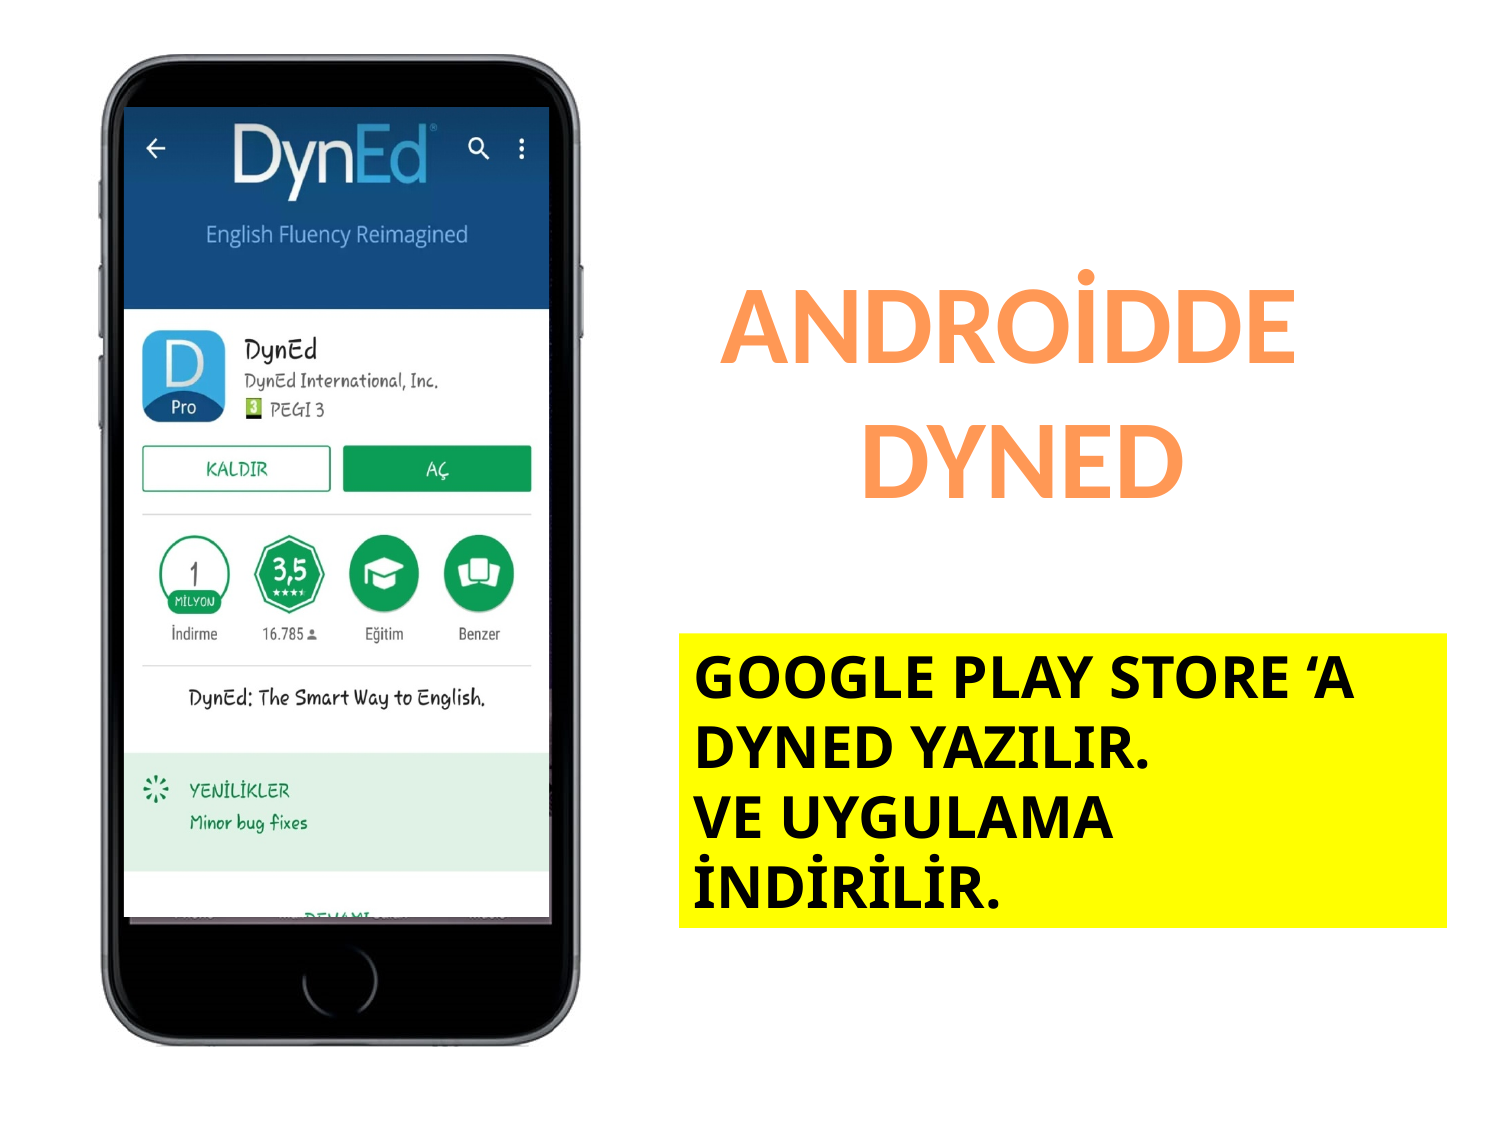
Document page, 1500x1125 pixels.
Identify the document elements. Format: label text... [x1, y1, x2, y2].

picture [76, 54, 593, 1047]
text_box ANDROİDDE DYNED [705, 243, 1340, 529]
text_box GOOGLE PLAY STORE ‘A DYNED YAZILIR. VE UYGULAMA İNDİRİLİR. [679, 633, 1447, 928]
